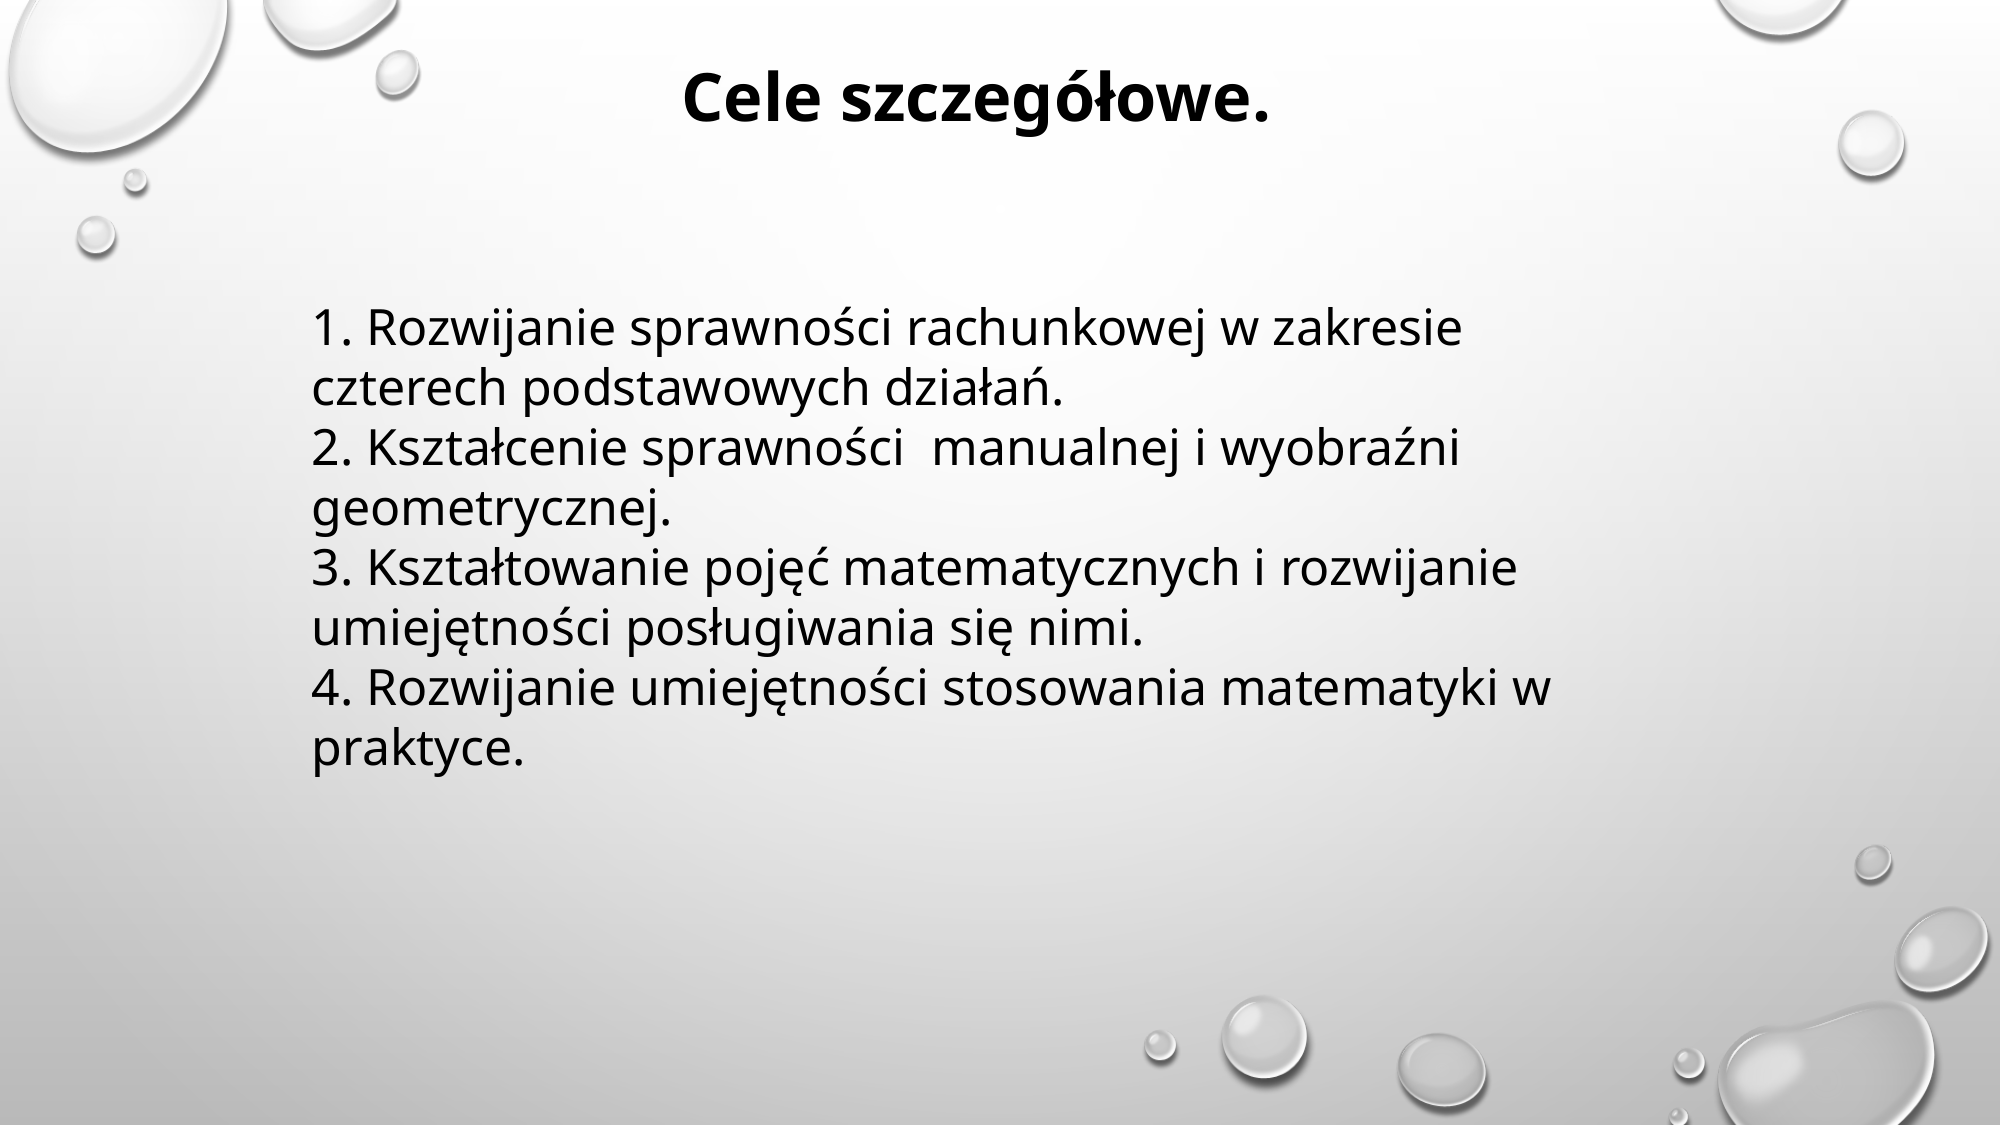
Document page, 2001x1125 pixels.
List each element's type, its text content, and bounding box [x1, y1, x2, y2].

text_box Cele szczegółowe. 1. Rozwijanie sprawności rachunkowej w zakresie czterech podstawowych działań. 2. Kształcenie sprawności manualnej i wyobraźni geometrycznej. 3. Kształtowanie pojęć matematycznych i rozwijanie umiejętności posługiwania się nimi. 4. Rozwijanie umiejętności stosowania matematyki w praktyce. [296, 47, 1657, 828]
picture [0, 0, 2000, 1125]
